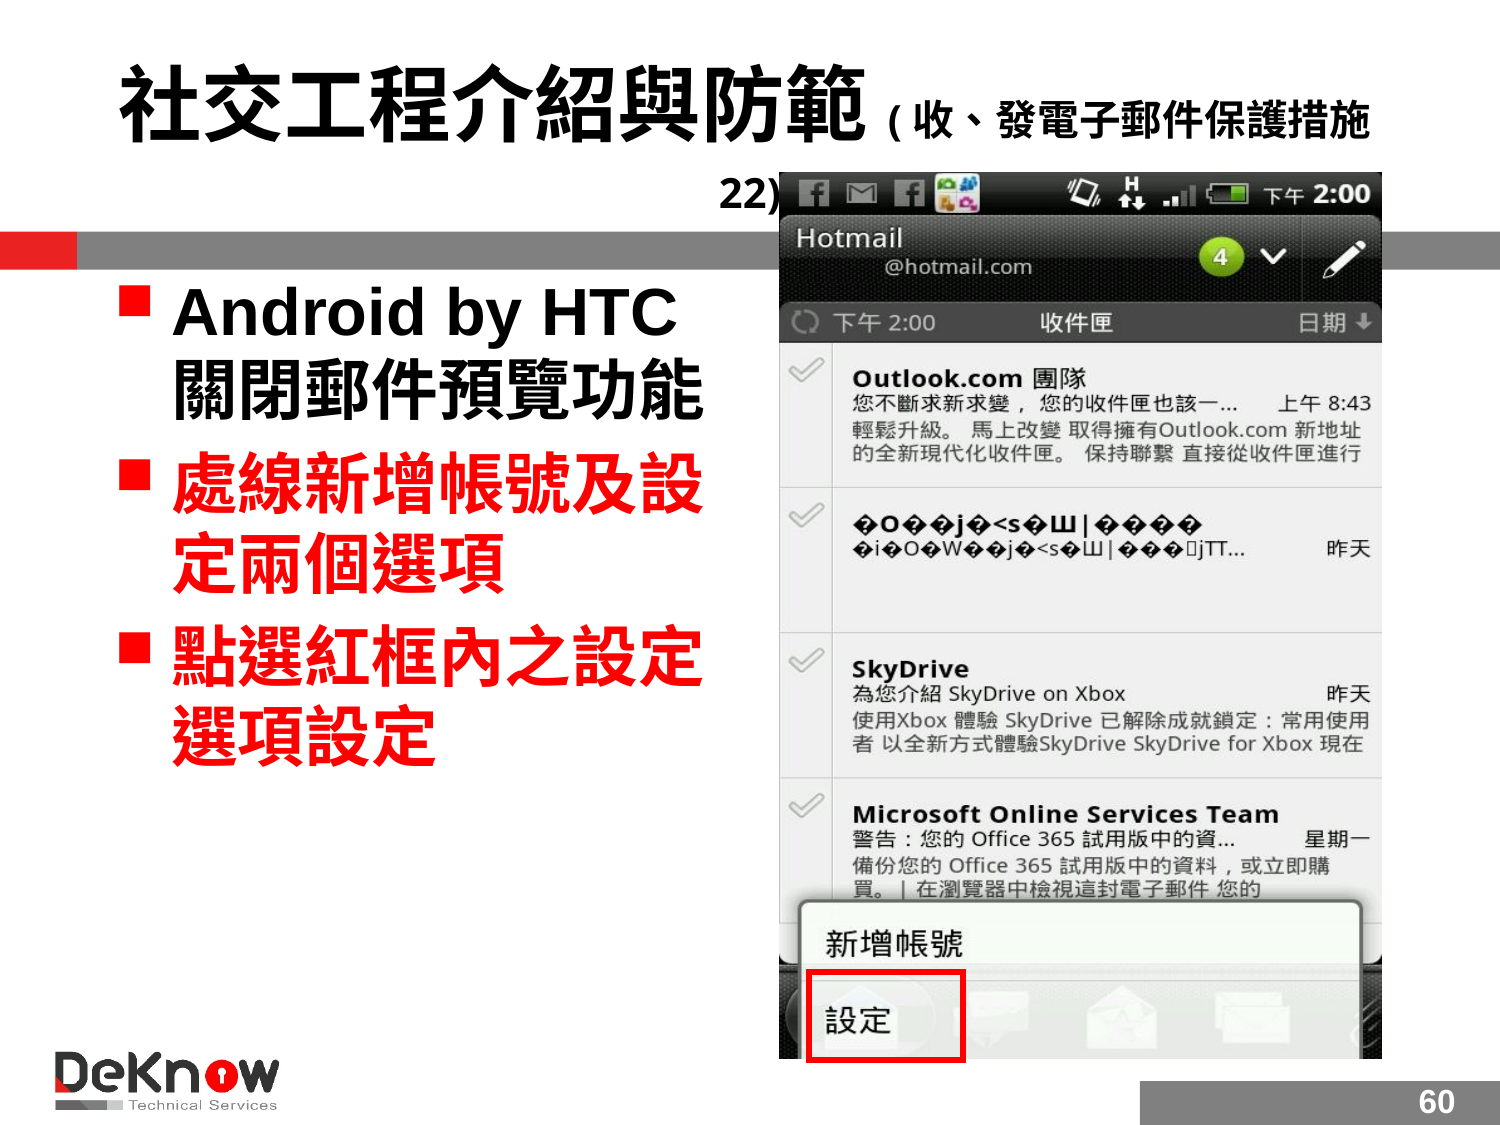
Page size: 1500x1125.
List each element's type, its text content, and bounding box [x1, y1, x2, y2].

picture [53, 1050, 281, 1112]
slide_number 60 [1253, 1070, 1471, 1125]
title 社交工程介紹與防範(收、發電子郵件保護措施22) [75, 19, 1425, 220]
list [779, 172, 1383, 1059]
list Android by HTC關閉郵件預覽功能 處線新增帳號及設定兩個選項 點選紅框內之設定選項設定 [99, 260, 738, 1011]
